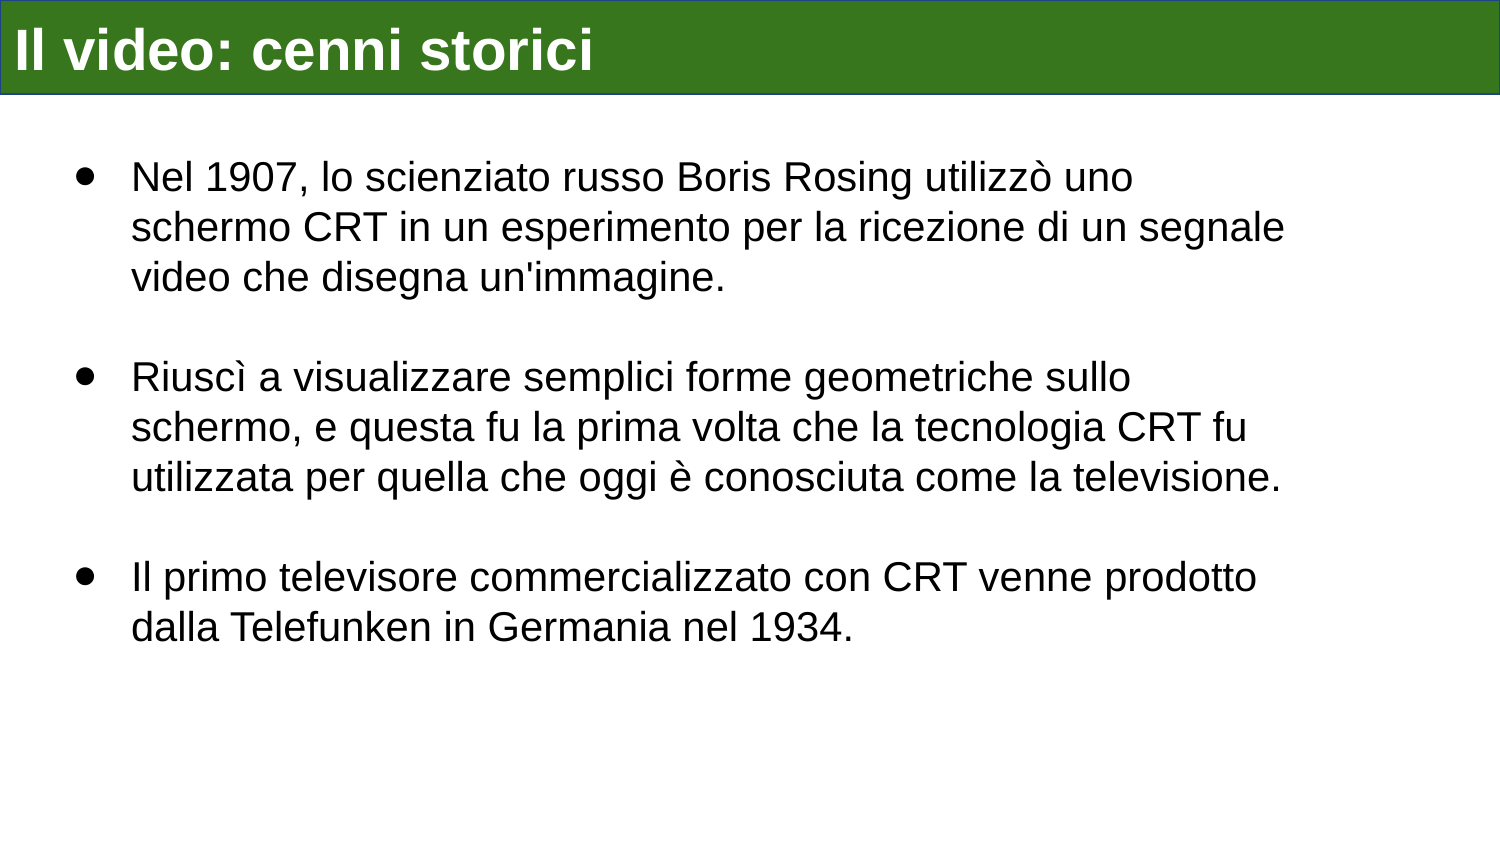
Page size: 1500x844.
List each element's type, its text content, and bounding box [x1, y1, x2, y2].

title Il video: cenni storici [0, 0, 1500, 94]
text_box Nel 1907, lo scienziato russo Boris Rosing utilizzò uno schermo CRT in un esperimento per la ricezione di un segnale video che disegna un'immagine. Riuscì a visualizzare semplici forme geometriche sullo schermo, e questa fu la prima volta che la tecnologia CRT fu utilizzata per quella che oggi è conosciuta come la televisione. Il primo televisore commercializzato con CRT venne prodotto dalla Telefunken in Germania nel 1934. [41, 134, 1313, 701]
